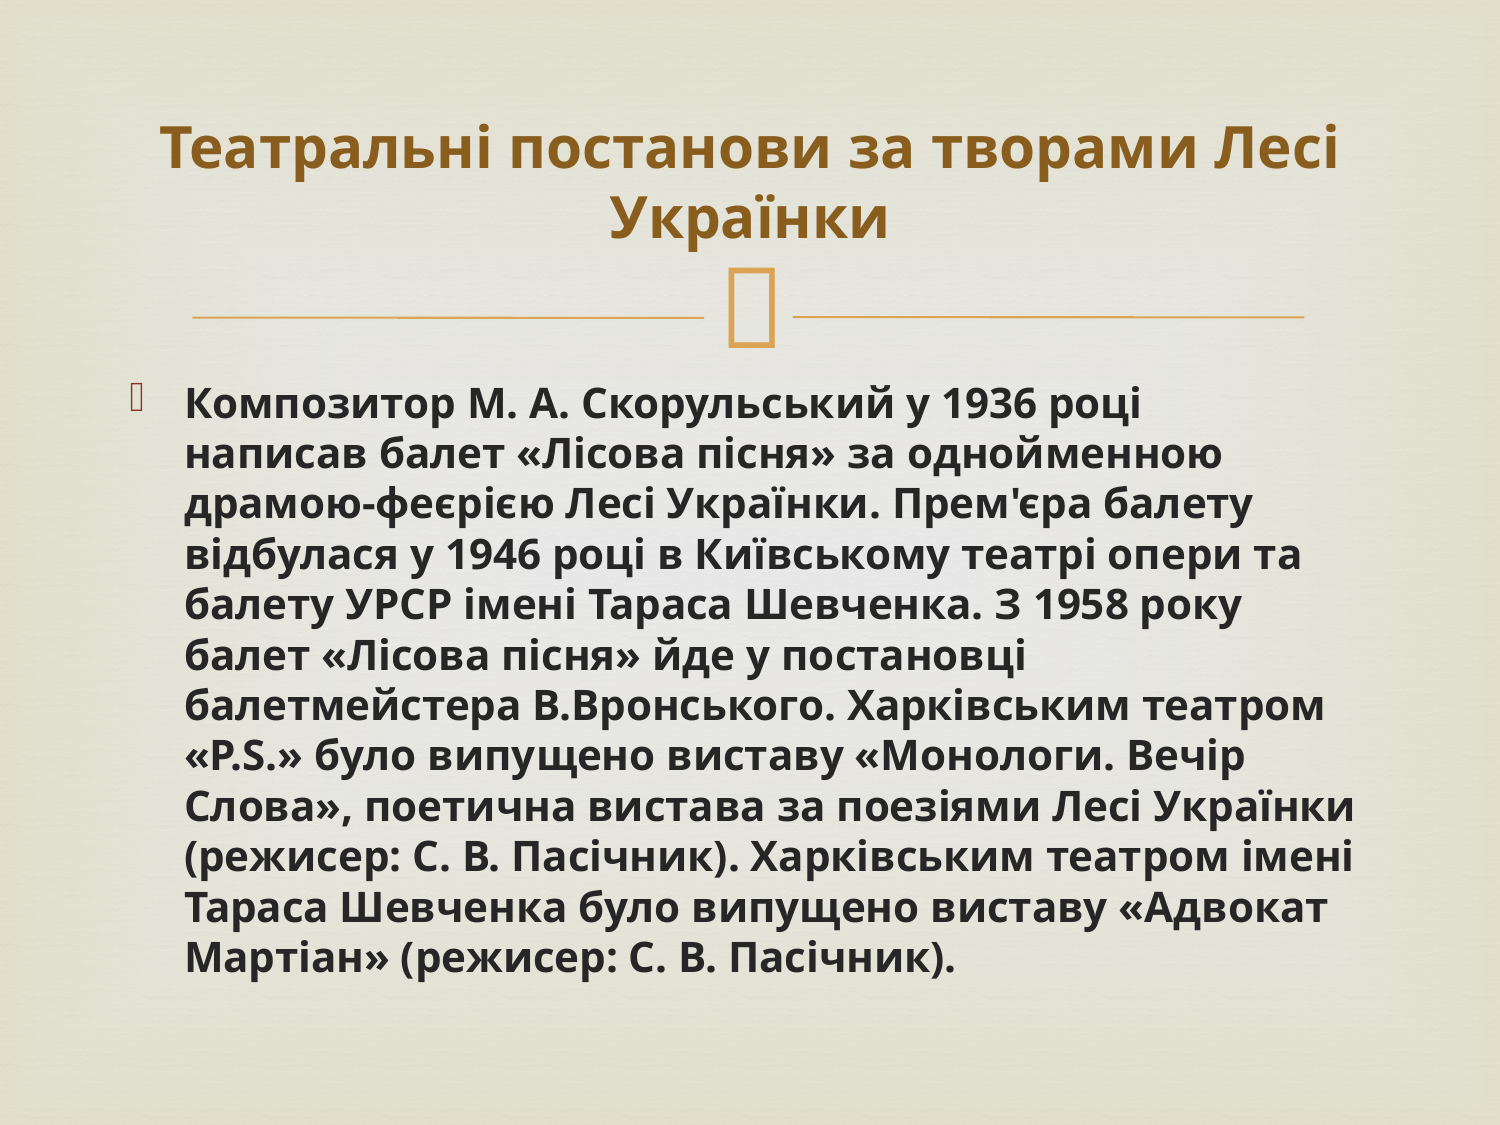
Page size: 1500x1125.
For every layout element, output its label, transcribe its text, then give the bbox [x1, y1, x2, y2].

list Композитор М. А. Скорульський у 1936 році написав балет «Лісова пісня» за однойменною драмою-феєрією Лесі Українки. Прем'єра балету відбулася у 1946 році в Київському театрі опери та балету УРСР імені Тараса Шевченка. З 1958 року балет «Лісова пісня» йде у постановці балетмейстера В.Вронського. Харківським театром «P.S.» було випущено виставу «Монологи. Вечір Слова», поетична вистава за поезіями Лесі Українки (режисер: С. В. Пасічник). Харківським театром імені Тараса Шевченка було випущено виставу «Адвокат Мартіан» (режисер: С. В. Пасічник). [114, 368, 1386, 1005]
title Театральні постанови за творами Лесі Українки [0, 93, 1500, 267]
